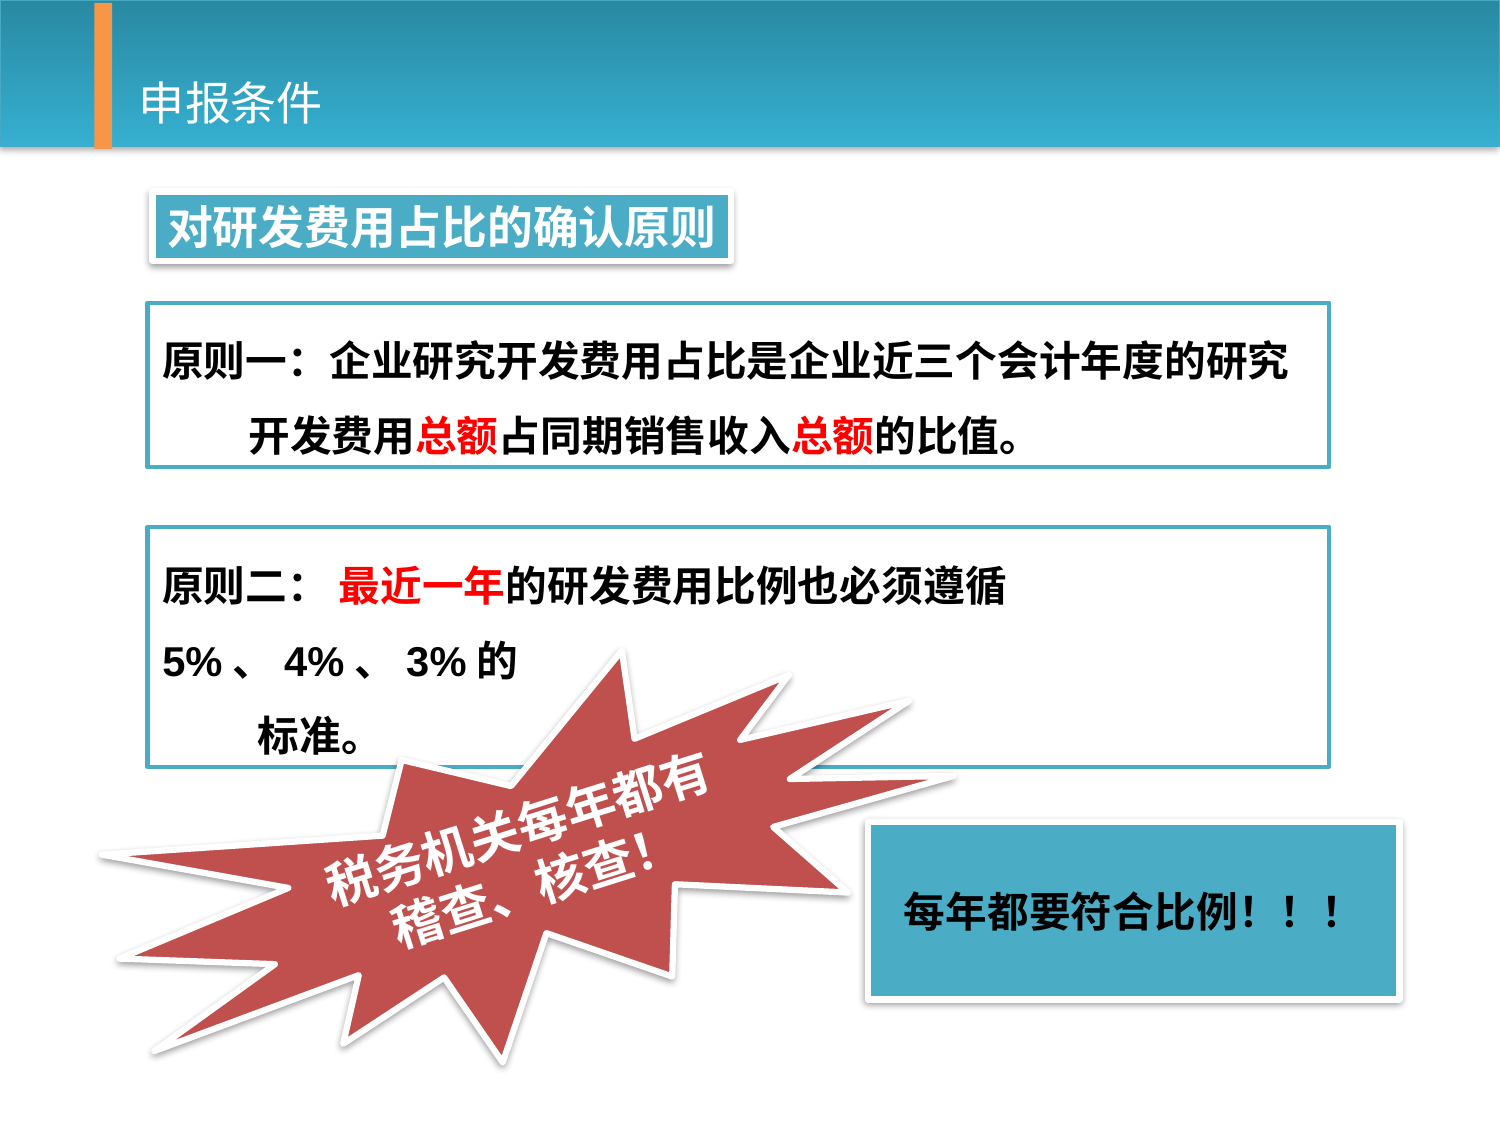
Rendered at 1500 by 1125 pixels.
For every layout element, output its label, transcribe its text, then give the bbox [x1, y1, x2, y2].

text_box 对研发费用占比的确认原则 [149, 188, 734, 264]
title 申报条件 [123, 66, 632, 138]
text_box 原则一：企业研究开发费用占比是企业近三个会计年度的研究 开发费用总额占同期销售收入总额的比值。 [145, 301, 1331, 469]
text_box 税务机关每年都有稽查、核查！ [98, 647, 957, 1066]
text_box 每年都要符合比例！！！ [865, 819, 1403, 1003]
text_box [0, 0, 1500, 147]
text_box 原则二： 最近一年的研发费用比例也必须遵循5%、4%、3%的 标准。 [145, 525, 1331, 769]
text_box [92, 1, 114, 151]
